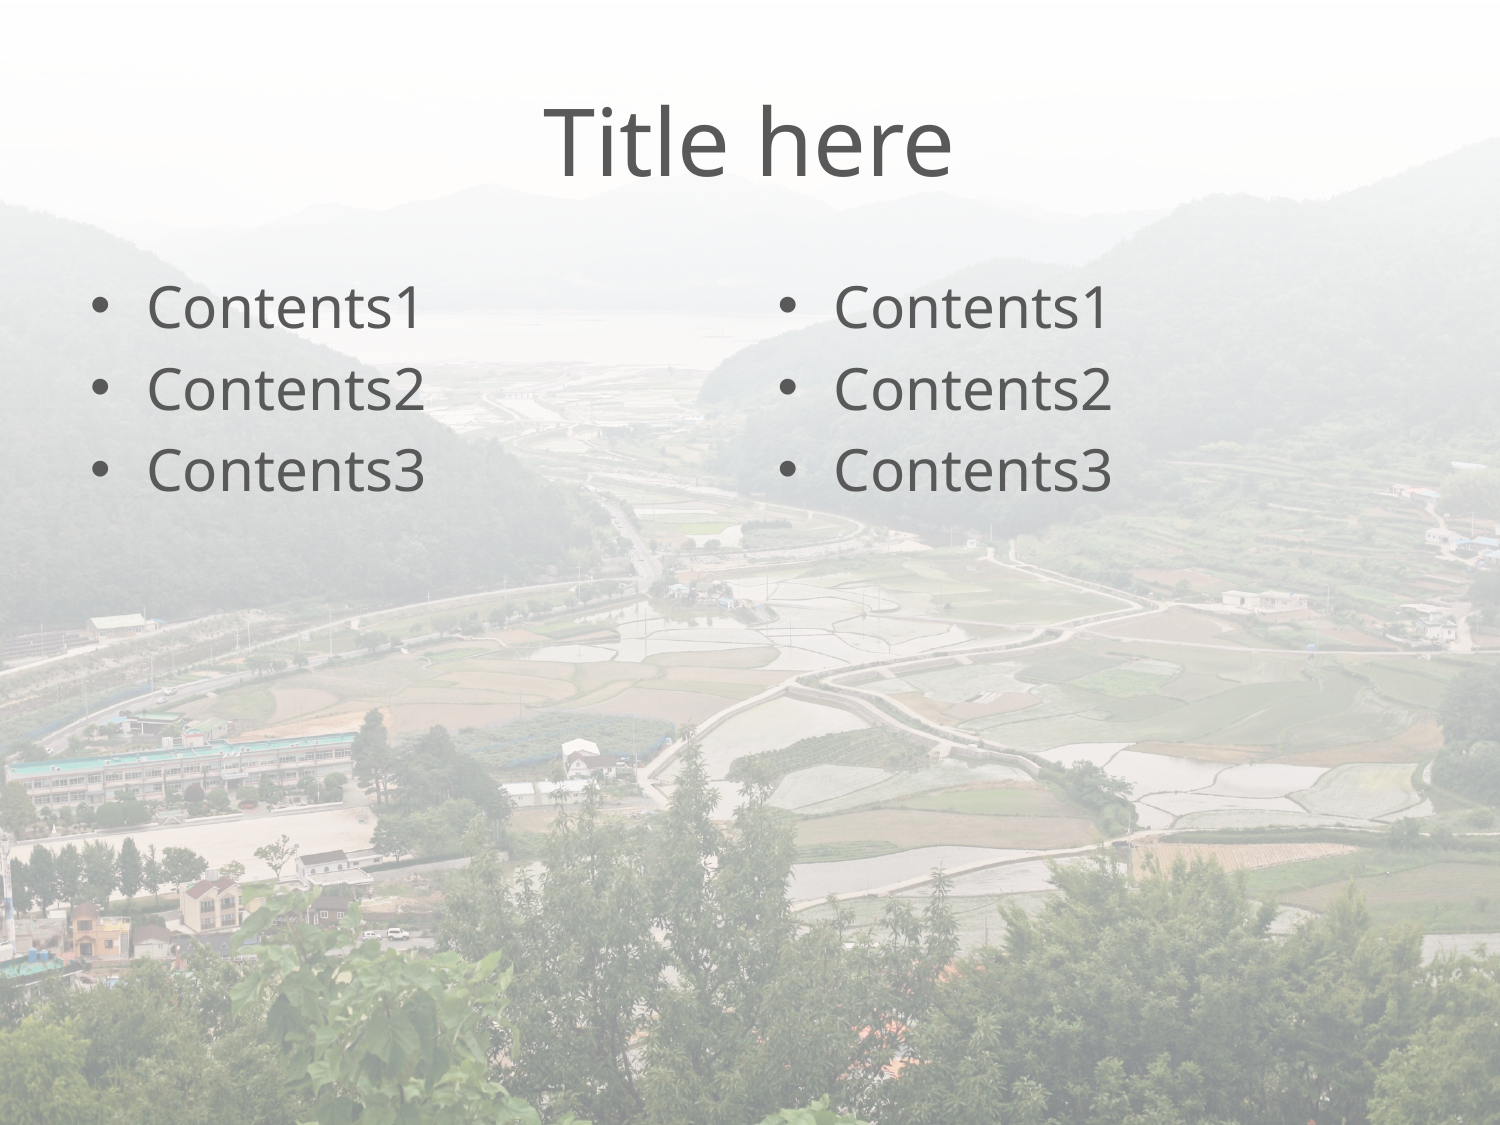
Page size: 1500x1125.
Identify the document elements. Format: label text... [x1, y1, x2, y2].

text_box [0, 0, 1500, 1125]
list Contents1 Contents2 Contents3 [762, 262, 1425, 1005]
title Title here [75, 45, 1425, 233]
list Contents1 Contents2 Contents3 [75, 262, 738, 1005]
